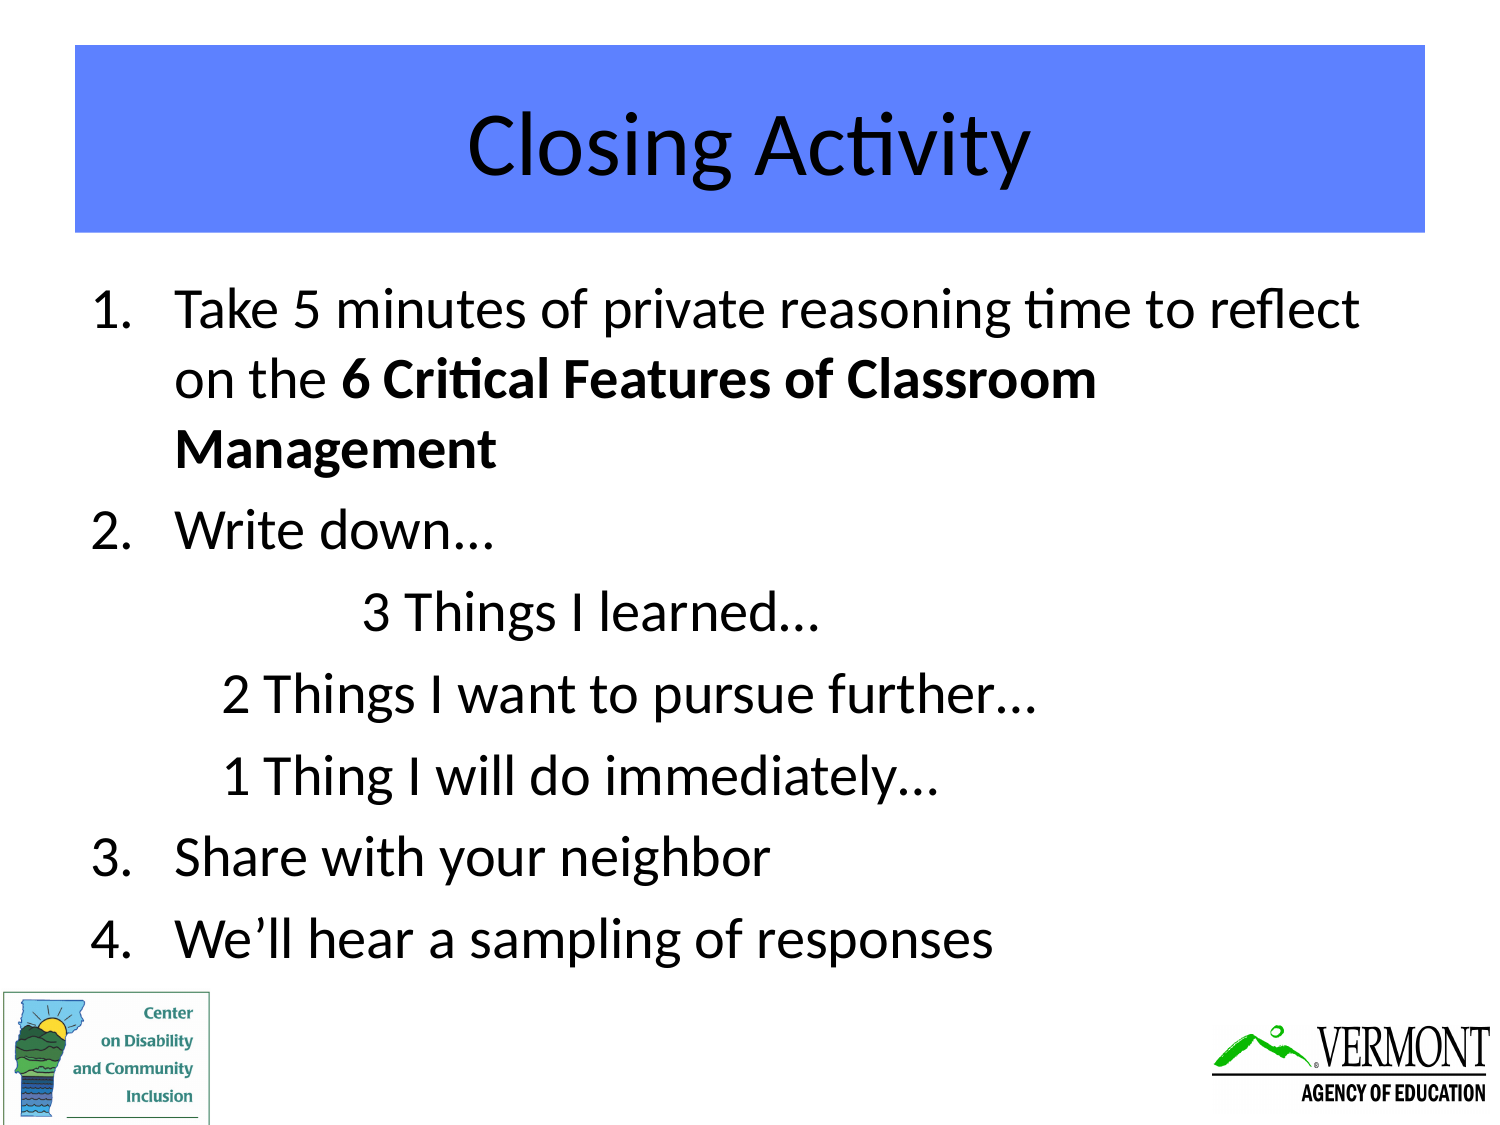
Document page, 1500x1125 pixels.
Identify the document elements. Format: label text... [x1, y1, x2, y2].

list Take 5 minutes of private reasoning time to reflect on the 6 Critical Features of Classroom Management Write down... 3 Things I learned… 2 Things I want to pursue further… 1 Thing I will do immediately… Share with your neighbor We’ll hear a sampling of responses [75, 262, 1425, 1005]
title Closing Activity [75, 45, 1425, 233]
picture [1212, 1025, 1490, 1114]
picture [1, 988, 211, 1125]
